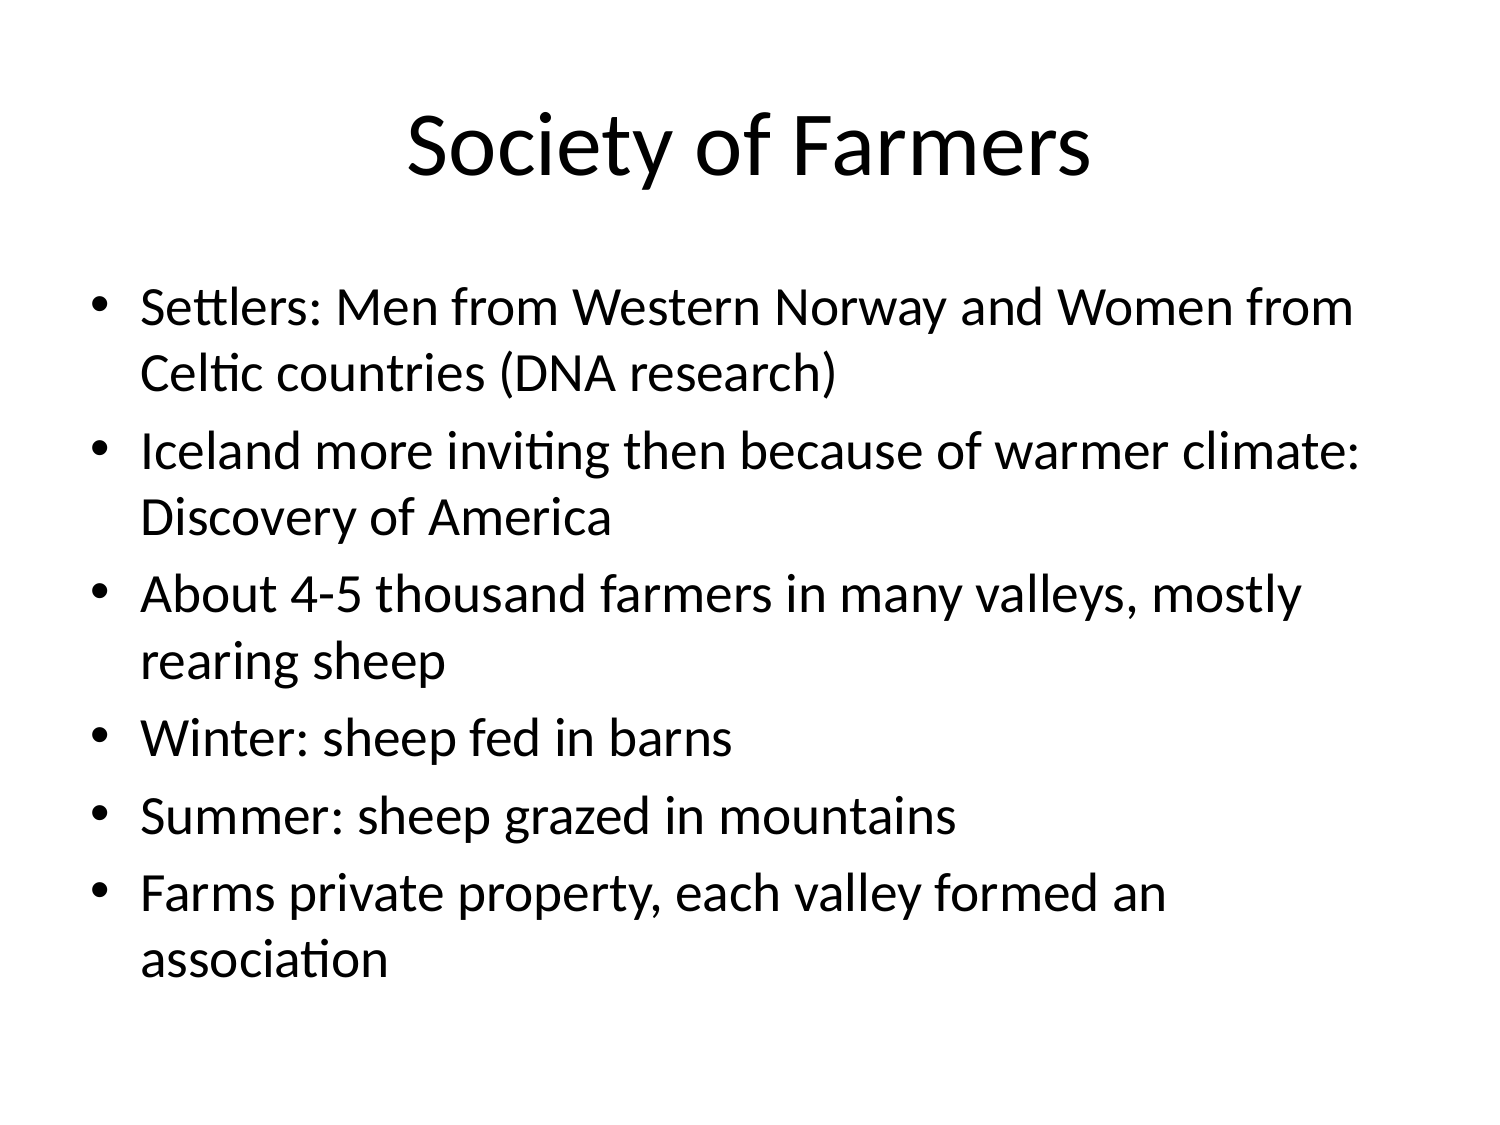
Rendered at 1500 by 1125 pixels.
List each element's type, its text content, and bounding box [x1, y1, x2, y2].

title Society of Farmers [75, 45, 1425, 233]
list Settlers: Men from Western Norway and Women from Celtic countries (DNA research) Iceland more inviting then because of warmer climate: Discovery of America About 4-5 thousand farmers in many valleys, mostly rearing sheep Winter: sheep fed in barns Summer: sheep grazed in mountains Farms private property, each valley formed an association [75, 262, 1425, 1005]
